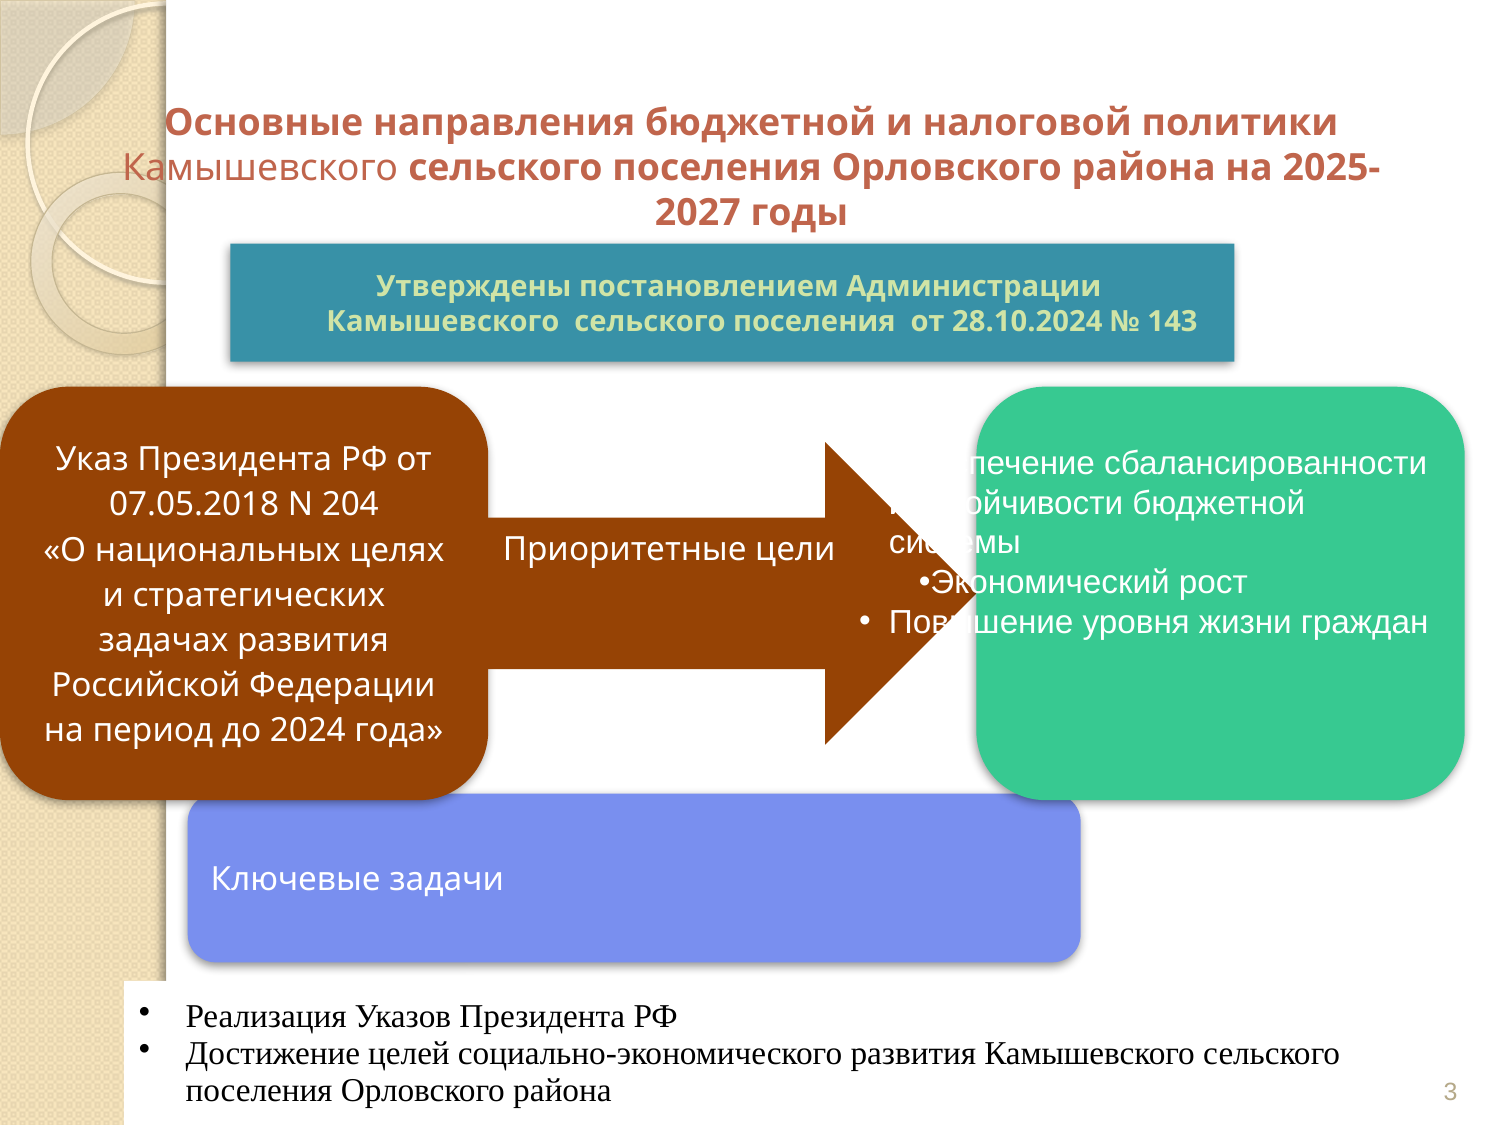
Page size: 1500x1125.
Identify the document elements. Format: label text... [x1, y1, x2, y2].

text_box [123, 811, 1400, 1125]
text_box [0, 386, 1465, 801]
title Основные направления бюджетной и налоговой политики Камышевского сельского поселения Орловского района на 2025-2027 годы [76, 78, 1427, 254]
slide_number 3 [1413, 1034, 1488, 1113]
list Утверждены постановлением Администрации Камышевского сельского поселения от 28.10.2024 № 143 [230, 243, 1235, 362]
